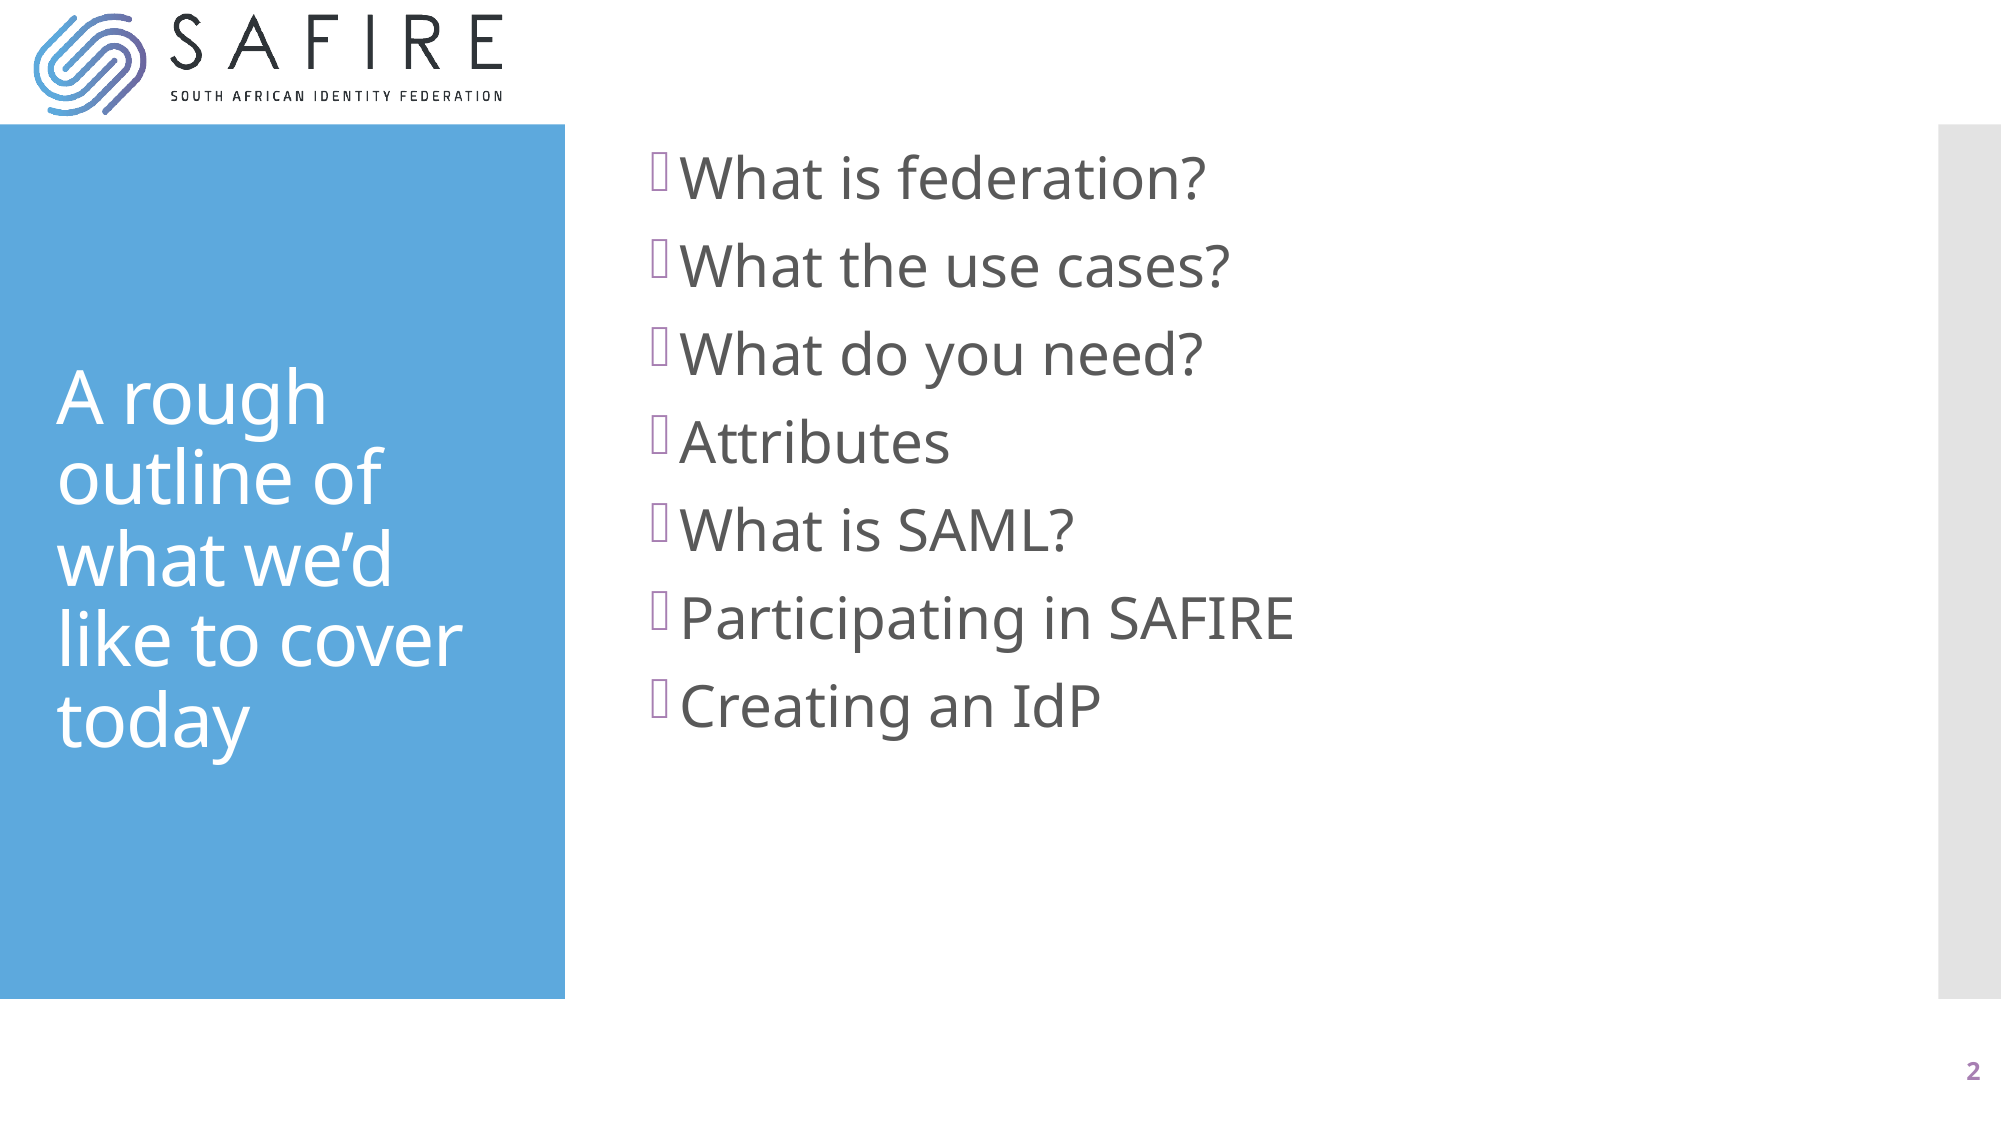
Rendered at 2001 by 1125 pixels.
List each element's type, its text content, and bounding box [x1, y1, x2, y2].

title A rough outline of what we’d like to cover today [41, 184, 525, 940]
slide_number 2 [1744, 1042, 1996, 1103]
picture [21, 10, 515, 119]
list What is federation? What the use cases? What do you need? Attributes What is SAML? Participating in SAFIRE Creating an IdP [634, 141, 1835, 982]
